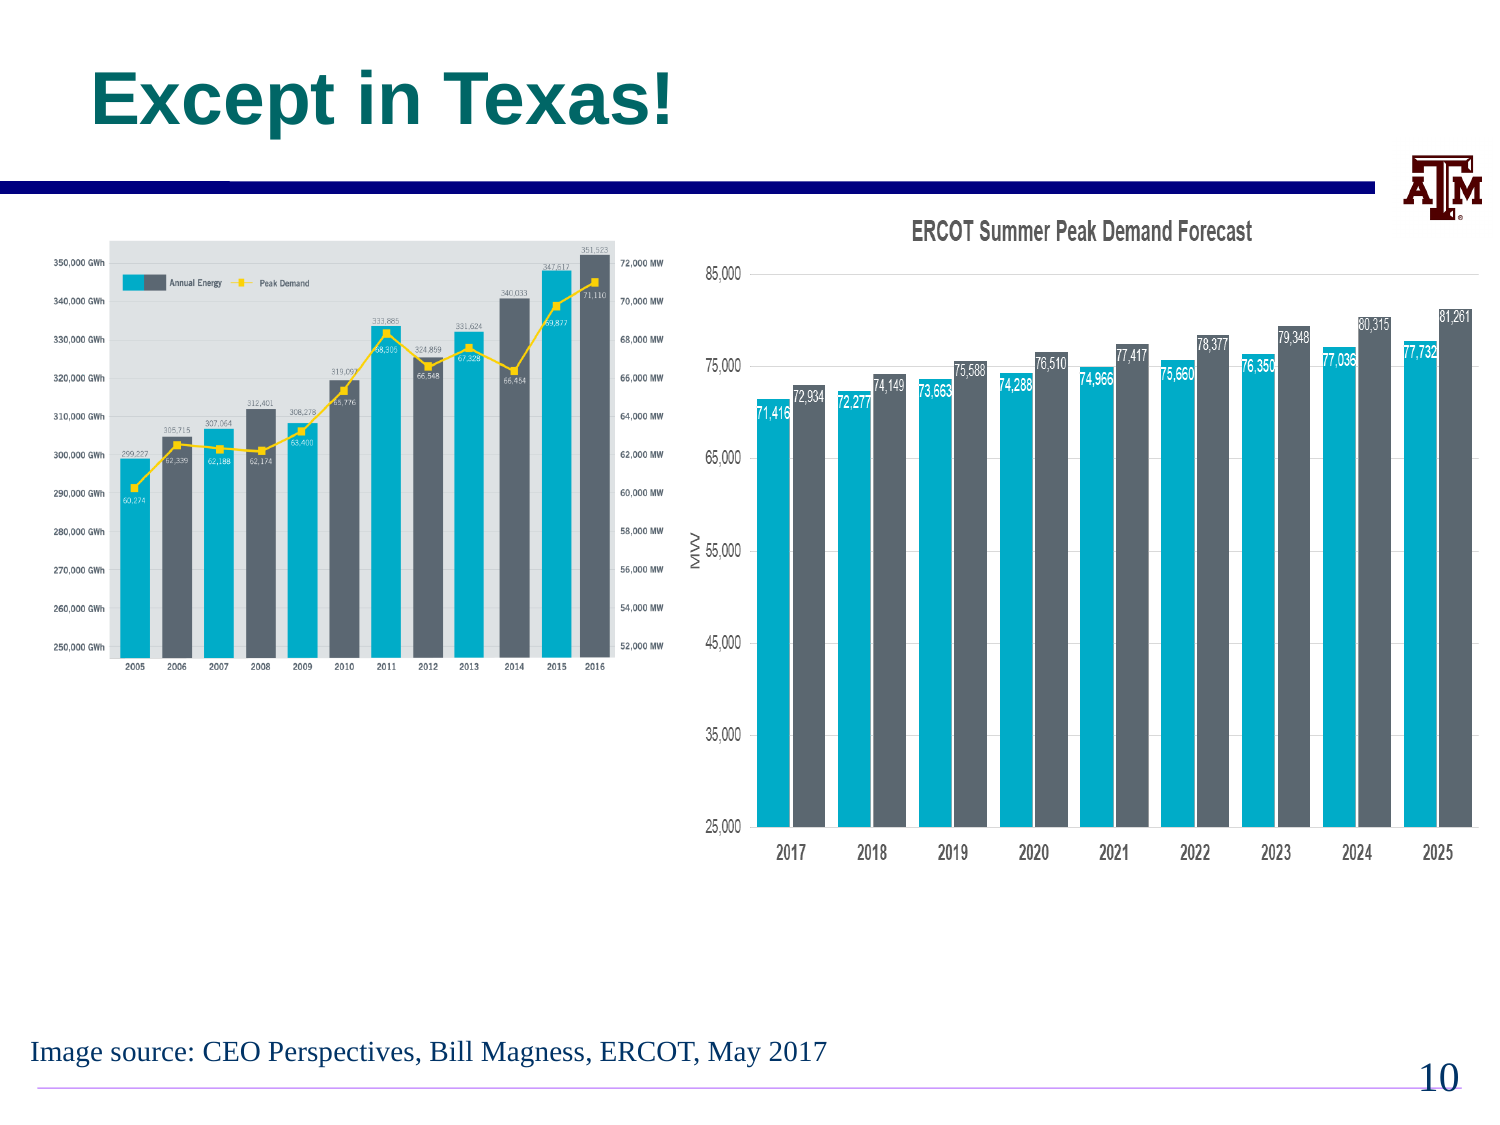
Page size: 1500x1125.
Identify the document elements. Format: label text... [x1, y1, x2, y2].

title Except in Texas! [75, 12, 1388, 188]
slide_number 9 [1162, 1037, 1476, 1113]
text_box Image source: CEO Perspectives, Bill Magness, ERCOT, May 2017 [15, 1024, 844, 1075]
picture [45, 137, 1493, 879]
